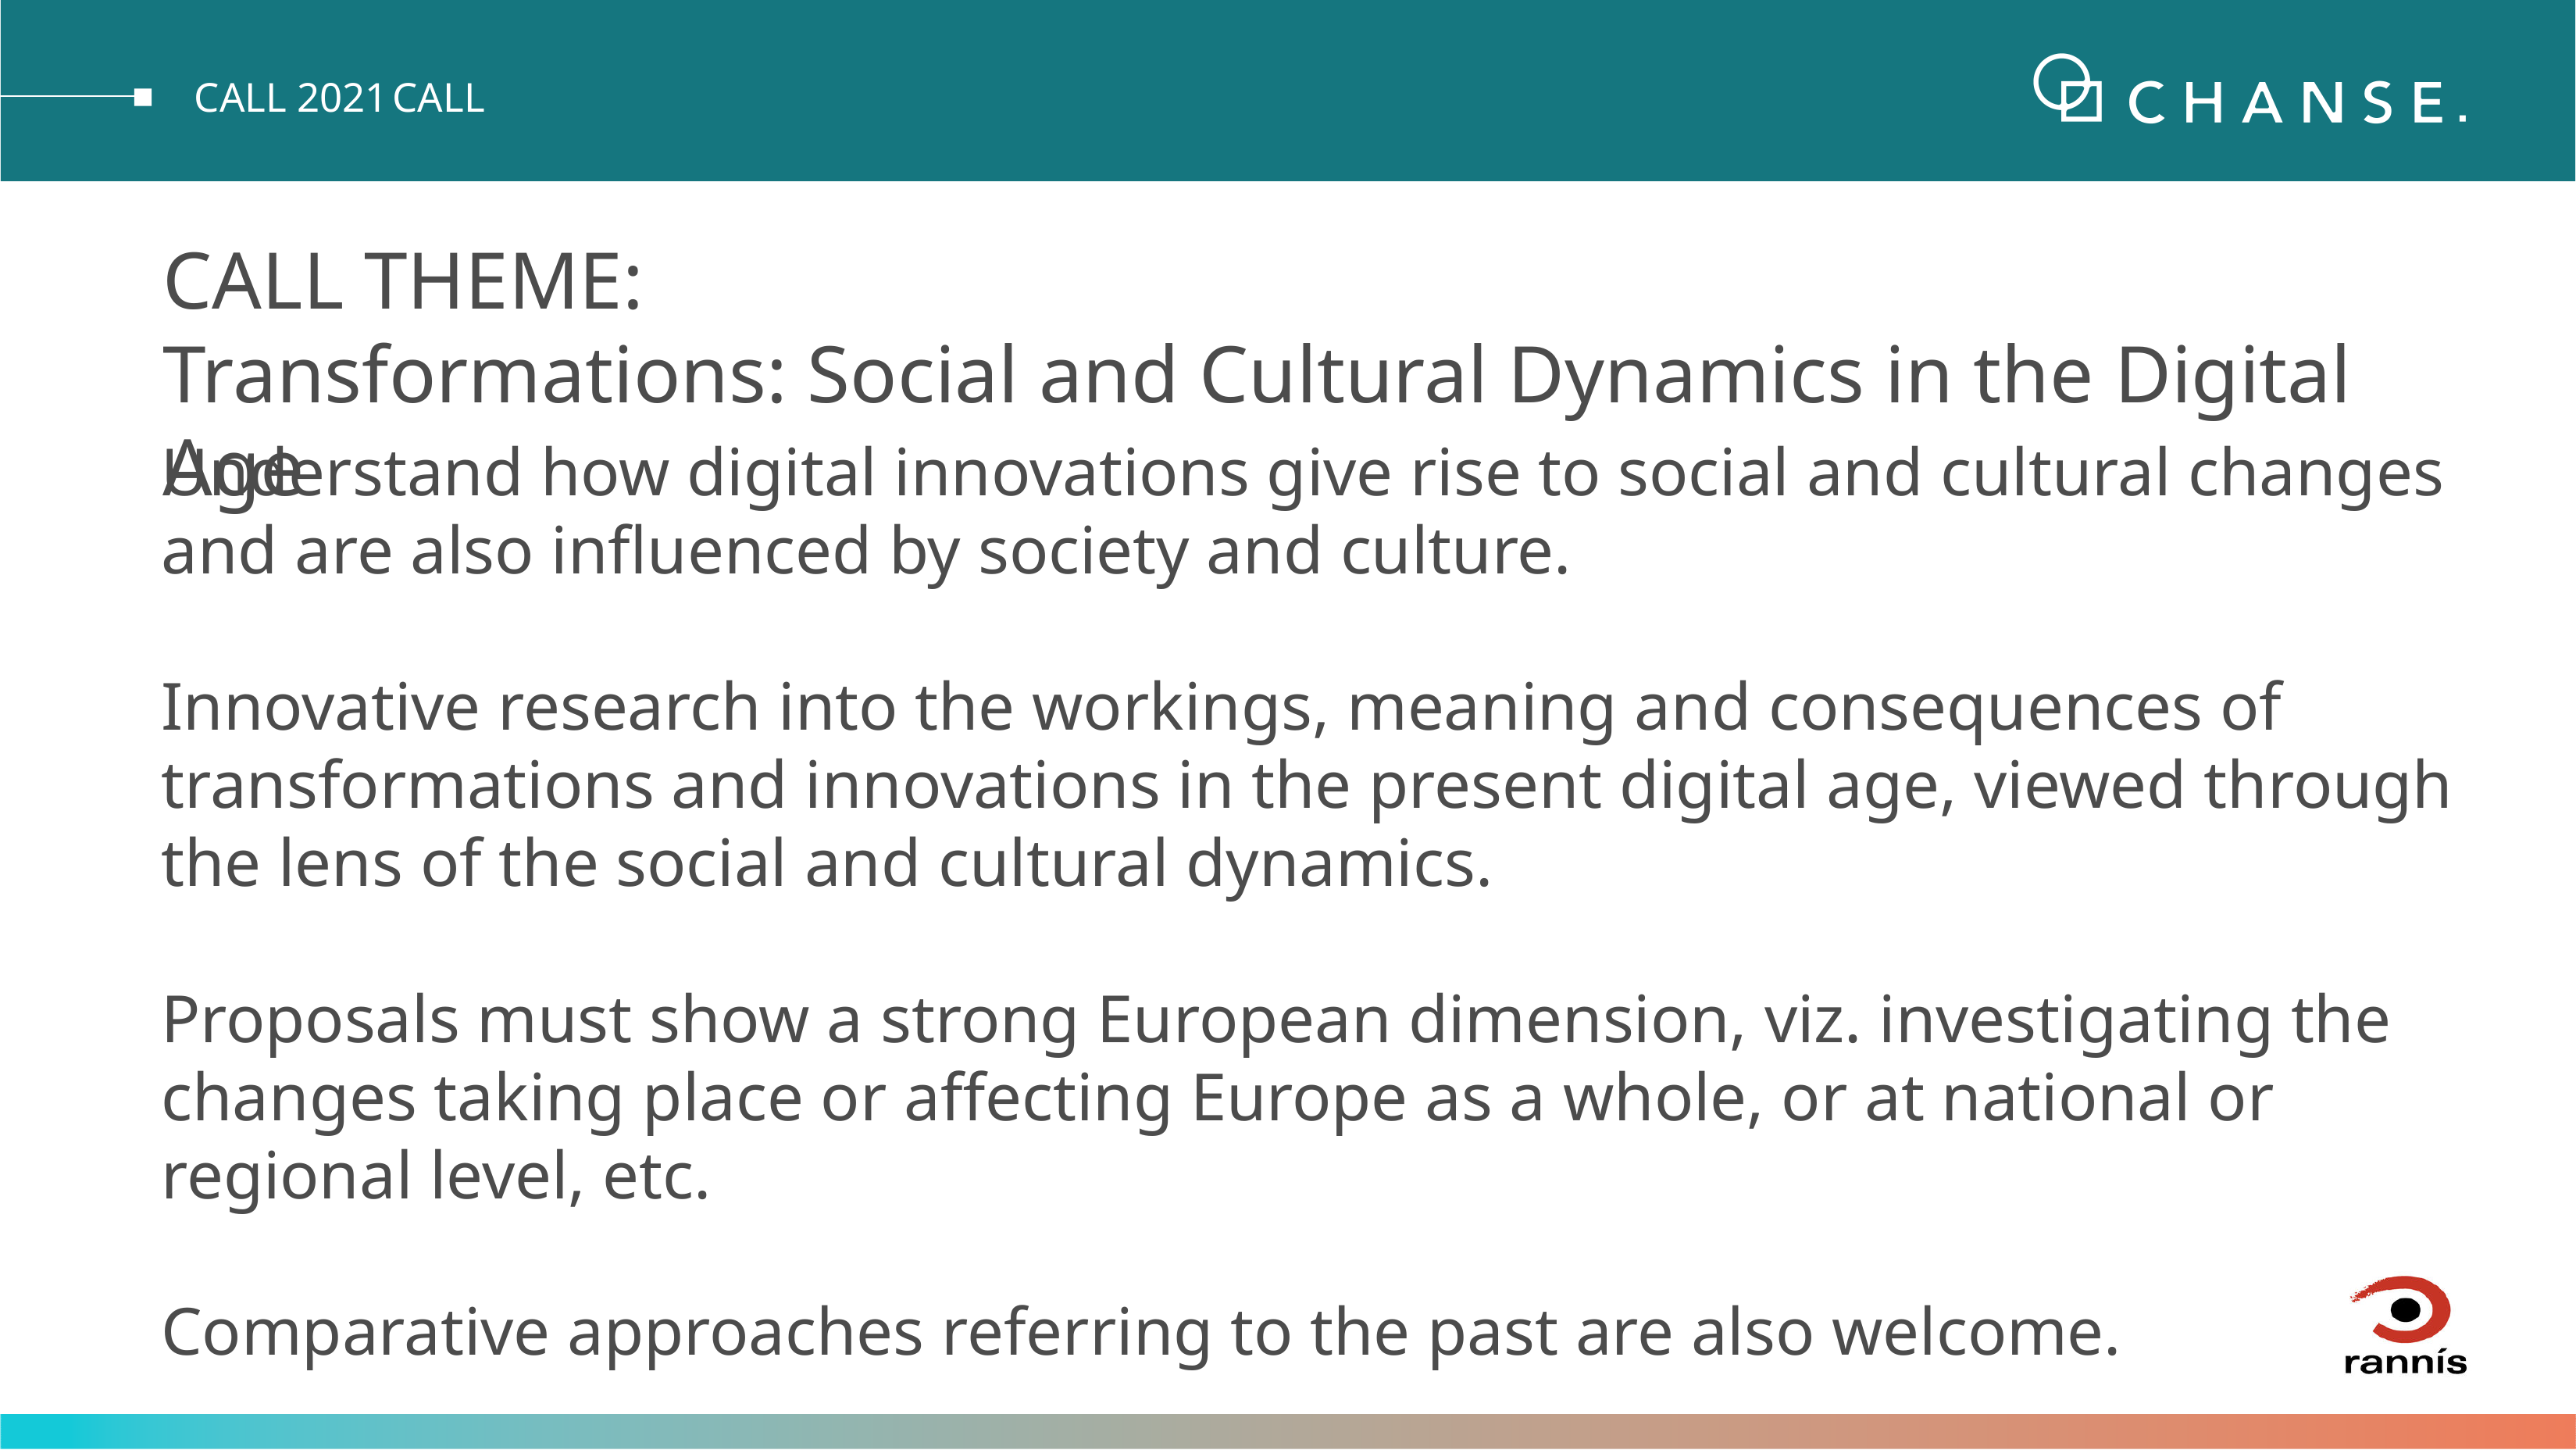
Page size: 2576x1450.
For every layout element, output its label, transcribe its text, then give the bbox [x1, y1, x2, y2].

picture [2332, 1265, 2480, 1385]
list CALL 2021 [194, 72, 393, 156]
list CALL [392, 72, 947, 121]
picture [2000, 19, 2499, 158]
text_box CALL THEME: Transformations: Social and Cultural Dynamics in the Digital Age [151, 224, 2475, 518]
picture [0, 1414, 2576, 1449]
text_box Understand how digital innovations give rise to social and cultural changes and are also influenced by society and culture. Innovative research into the workings, meaning and consequences of transformations and innovations in the present digital age, viewed through the lens of the social and cultural dynamics. Proposals must show a strong European dimension, viz. investigating the changes taking place or affecting Europe as a whole, or at national or regional level, etc. Comparative approaches referring to the past are also welcome. [161, 518, 2466, 1446]
